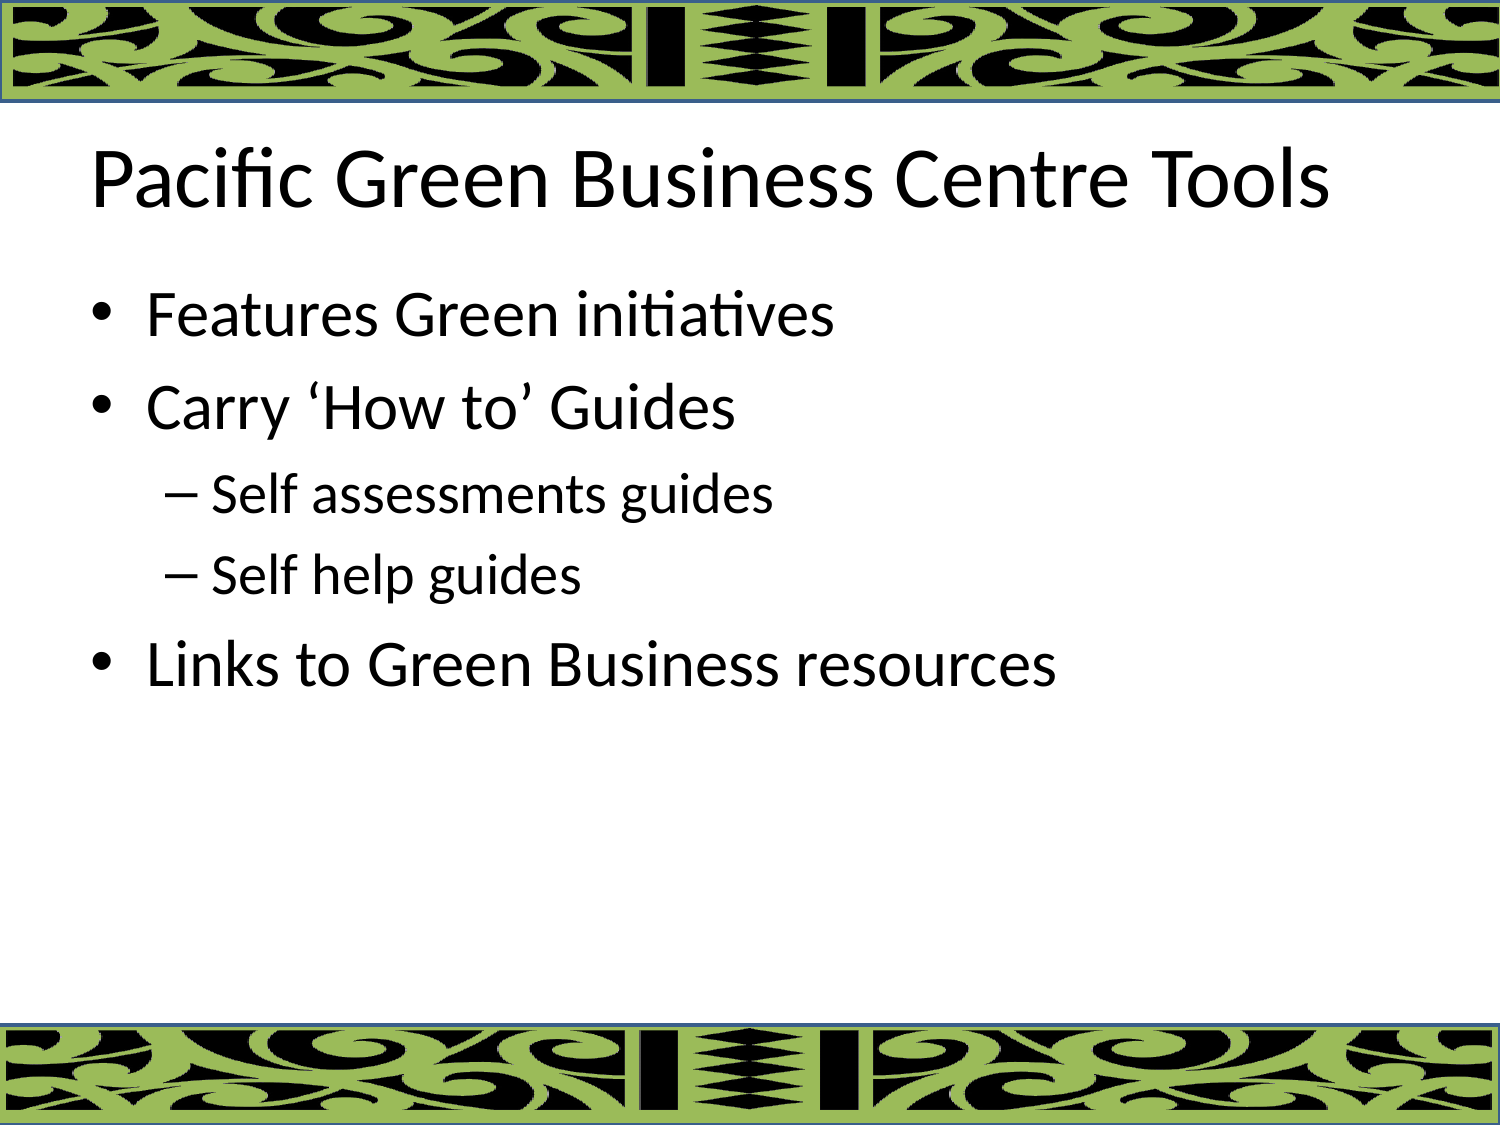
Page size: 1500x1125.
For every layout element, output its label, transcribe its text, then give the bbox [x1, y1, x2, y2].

title Pacific Green Business Centre Tools [75, 112, 1425, 233]
picture [0, 0, 1500, 102]
picture [0, 1024, 1500, 1125]
list Features Green initiatives Carry ‘How to’ Guides Self assessments guides Self help guides Links to Green Business resources [75, 262, 1425, 1005]
